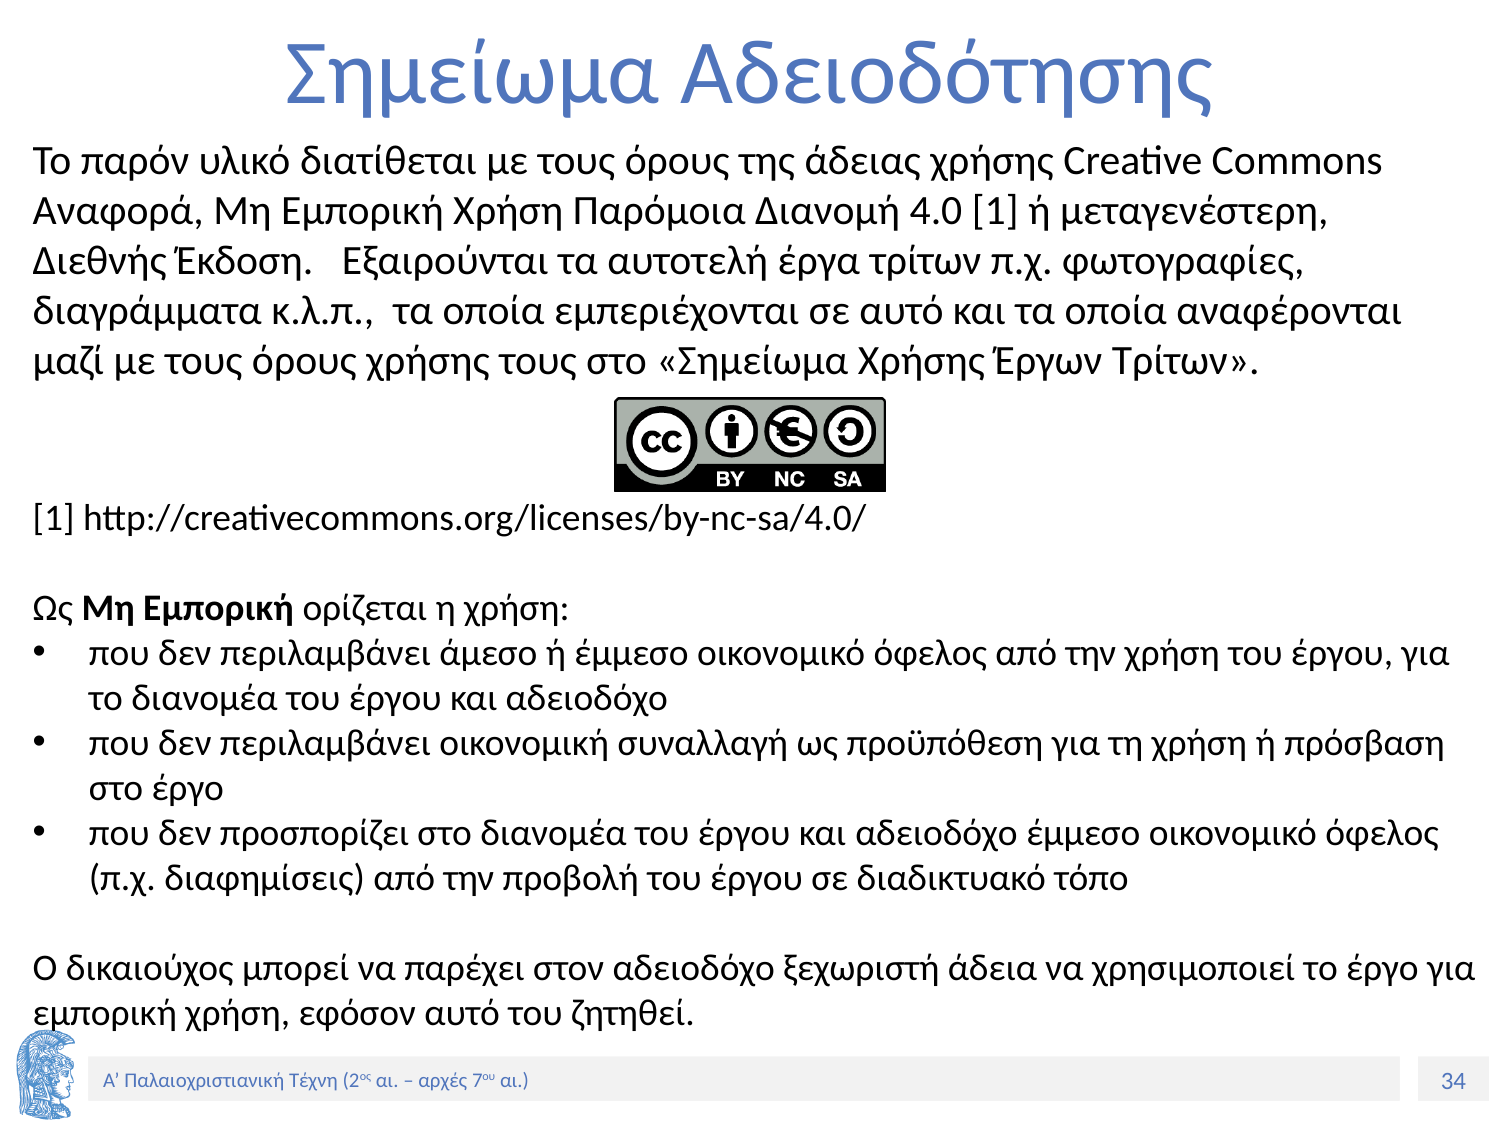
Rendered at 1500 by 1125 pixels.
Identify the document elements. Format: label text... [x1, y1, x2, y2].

text_box [1] http://creativecommons.org/licenses/by-nc-sa/4.0/ Ως Μη Εμπορική ορίζεται η χρήση: που δεν περιλαμβάνει άμεσο ή έμμεσο οικονομικό όφελος από την χρήση του έργου, για το διανομέα του έργου και αδειοδόχο που δεν περιλαμβάνει οικονομική συναλλαγή ως προϋπόθεση για τη χρήση ή πρόσβαση στο έργο που δεν προσπορίζει στο διανομέα του έργου και αδειοδόχο έμμεσο οικονομικό όφελος (π.χ. διαφημίσεις) από την προβολή του έργου σε διαδικτυακό τόπο Ο δικαιούχος μπορεί να παρέχει στον αδειοδόχο ξεχωριστή άδεια να χρησιμοποιεί το έργο για εμπορική χρήση, εφόσον αυτό του ζητηθεί. [17, 479, 1500, 1047]
list Το παρόν υλικό διατίθεται με τους όρους της άδειας χρήσης Creative Commons Αναφορά, Μη Εμπορική Χρήση Παρόμοια Διανομή 4.0 [1] ή μεταγενέστερη, Διεθνής Έκδοση. Εξαιρούνται τα αυτοτελή έργα τρίτων π.χ. φωτογραφίες, διαγράμματα κ.λ.π., τα οποία εμπεριέχονται σε αυτό και τα οποία αναφέρονται μαζί με τους όρους χρήσης τους στο «Σημείωμα Χρήσης Έργων Τρίτων». [17, 125, 1483, 362]
title Σημείωμα Αδειοδότησης [75, 0, 1425, 125]
picture [614, 396, 886, 492]
picture [9, 1026, 81, 1120]
